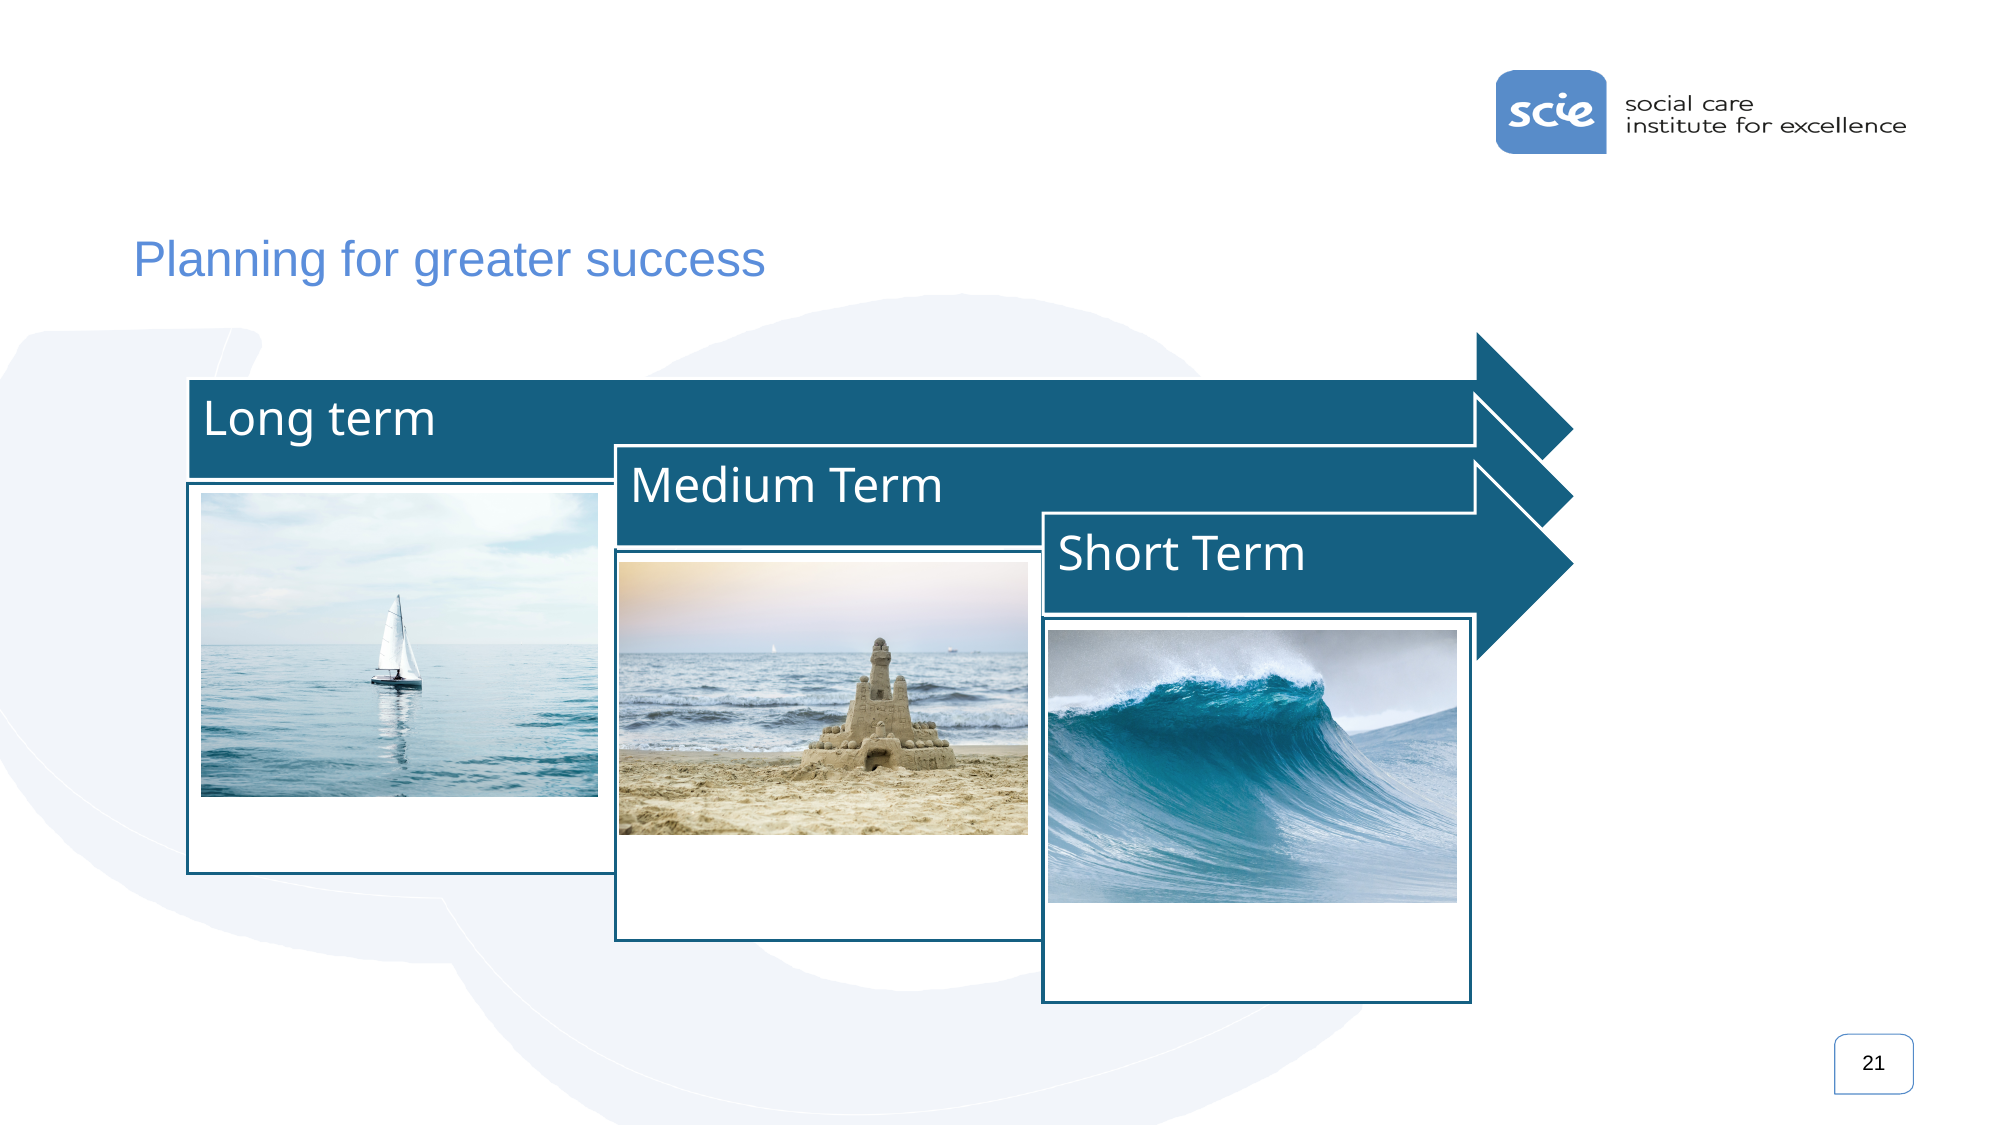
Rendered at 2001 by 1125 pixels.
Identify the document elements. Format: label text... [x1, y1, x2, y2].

picture [1048, 630, 1458, 904]
picture [1496, 70, 1906, 154]
picture [618, 561, 1028, 836]
picture [201, 492, 599, 797]
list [117, 325, 1647, 1005]
title Planning for greater success [118, 206, 1646, 315]
